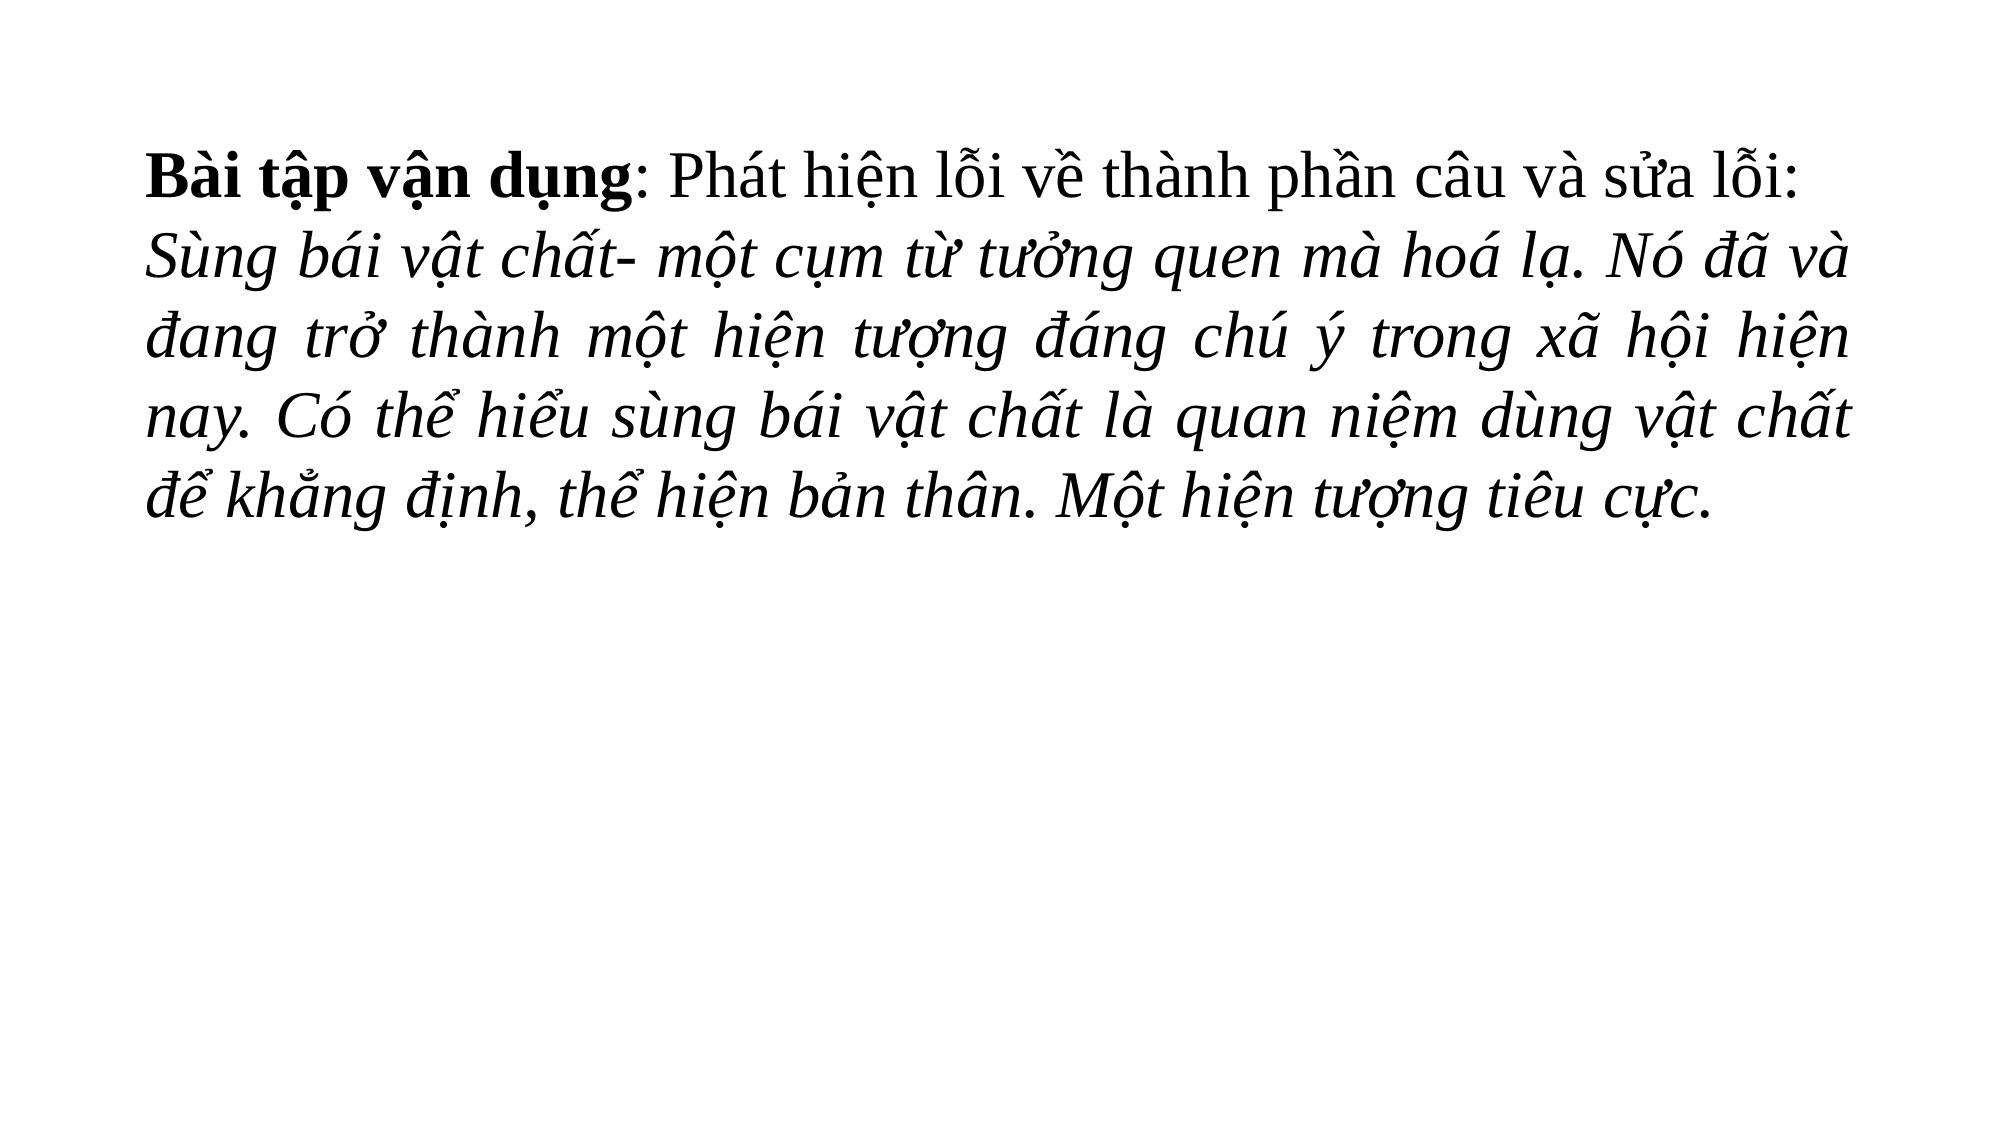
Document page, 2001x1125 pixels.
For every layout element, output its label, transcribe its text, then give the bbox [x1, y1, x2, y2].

text_box Bài tập vận dụng: Phát hiện lỗi về thành phần câu và sửa lỗi: Sùng bái vật chất- một cụm từ tưởng quen mà hoá lạ. Nó đã và đang trở thành một hiện tượng đáng chú ý trong xã hội hiện nay. Có thể hiểu sùng bái vật chất là quan niệm dùng vật chất để khẳng định, thể hiện bản thân. Một hiện tượng tiêu cực. [130, 123, 1870, 624]
